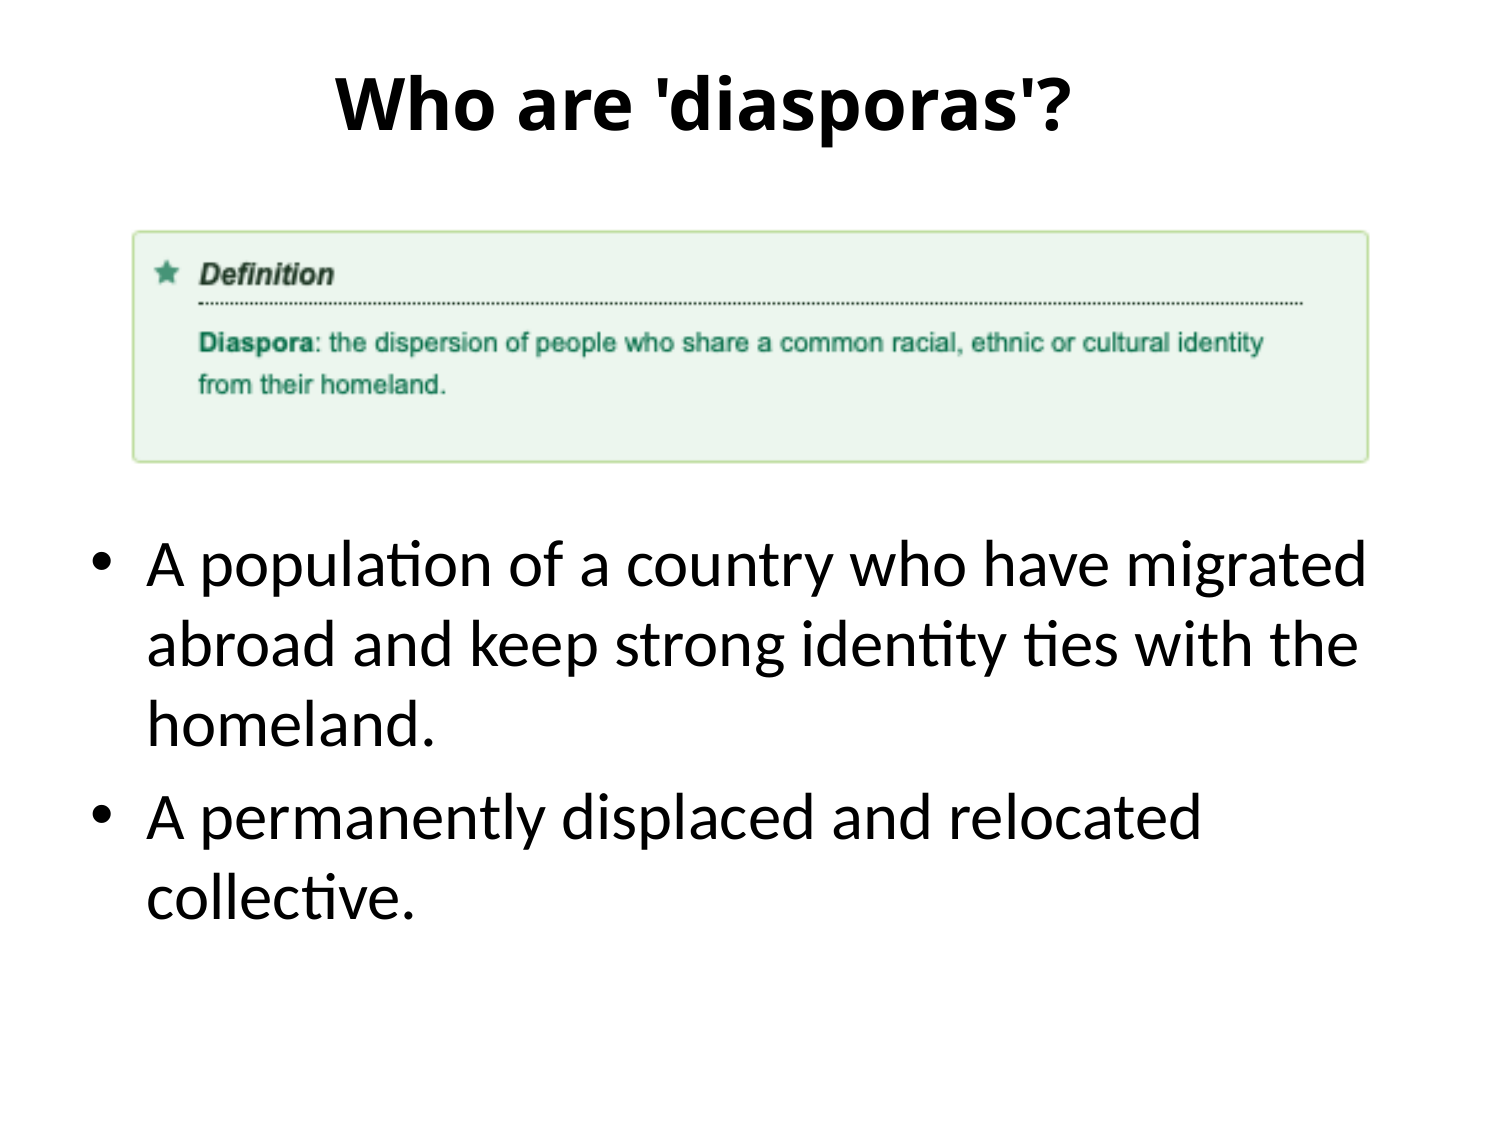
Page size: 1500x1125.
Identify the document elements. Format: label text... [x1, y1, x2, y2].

title Who are 'diasporas'? [75, 45, 1425, 233]
picture [113, 199, 1387, 496]
list A population of a country who have migrated abroad and keep strong identity ties with the homeland. A permanently displaced and relocated collective. [75, 512, 1425, 1125]
